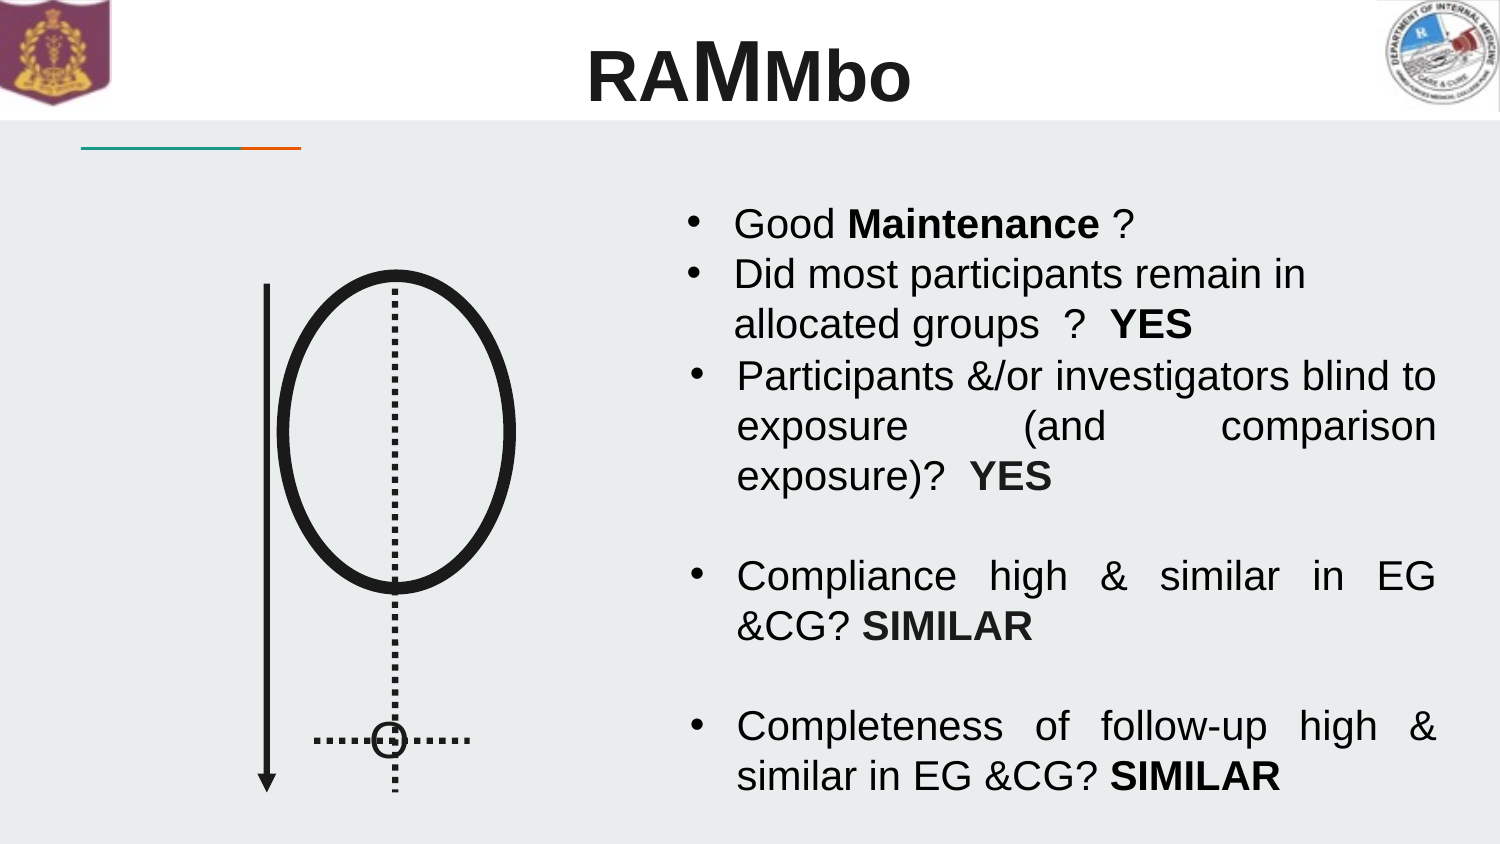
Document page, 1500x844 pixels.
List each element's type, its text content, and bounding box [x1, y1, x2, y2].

picture [0, 0, 112, 112]
text_box [299, 374, 497, 427]
text_box O [357, 700, 422, 775]
picture [1381, 0, 1500, 112]
text_box Good Maintenance ? Did most participants remain in allocated groups ? YES [674, 190, 1393, 353]
text_box [282, 275, 510, 589]
text_box Participants &/or investigators blind to exposure (and comparison exposure)? YES Compliance high & similar in EG &CG? SIMILAR Completeness of follow-up high & similar in EG &CG? SIMILAR [675, 341, 1453, 844]
text_box [260, 283, 274, 793]
title RAMMbo [119, 0, 1381, 136]
